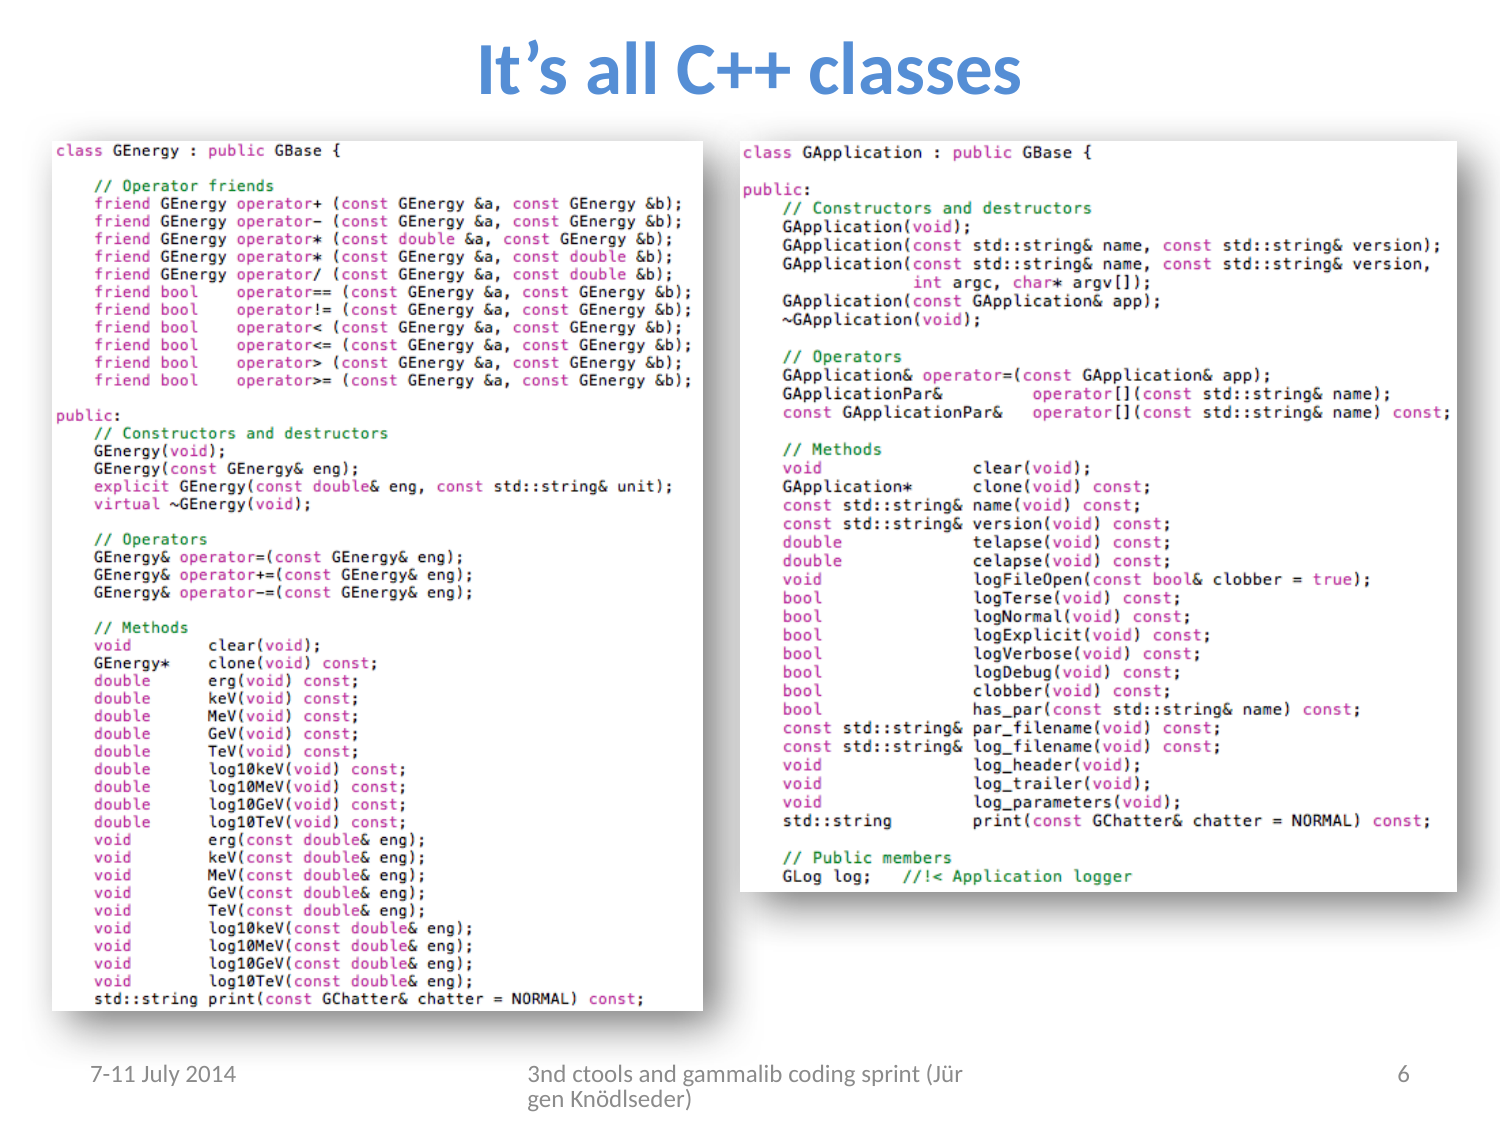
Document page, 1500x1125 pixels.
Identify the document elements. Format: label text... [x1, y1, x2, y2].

picture [51, 141, 703, 1011]
footer 3nd ctools and gammalib coding sprint (Jürgen Knödlseder) [512, 1042, 988, 1103]
title It’s all C++ classes [75, 3, 1425, 126]
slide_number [75, 1056, 425, 1103]
slide_number 6 [1074, 1042, 1425, 1103]
picture [740, 141, 1457, 892]
